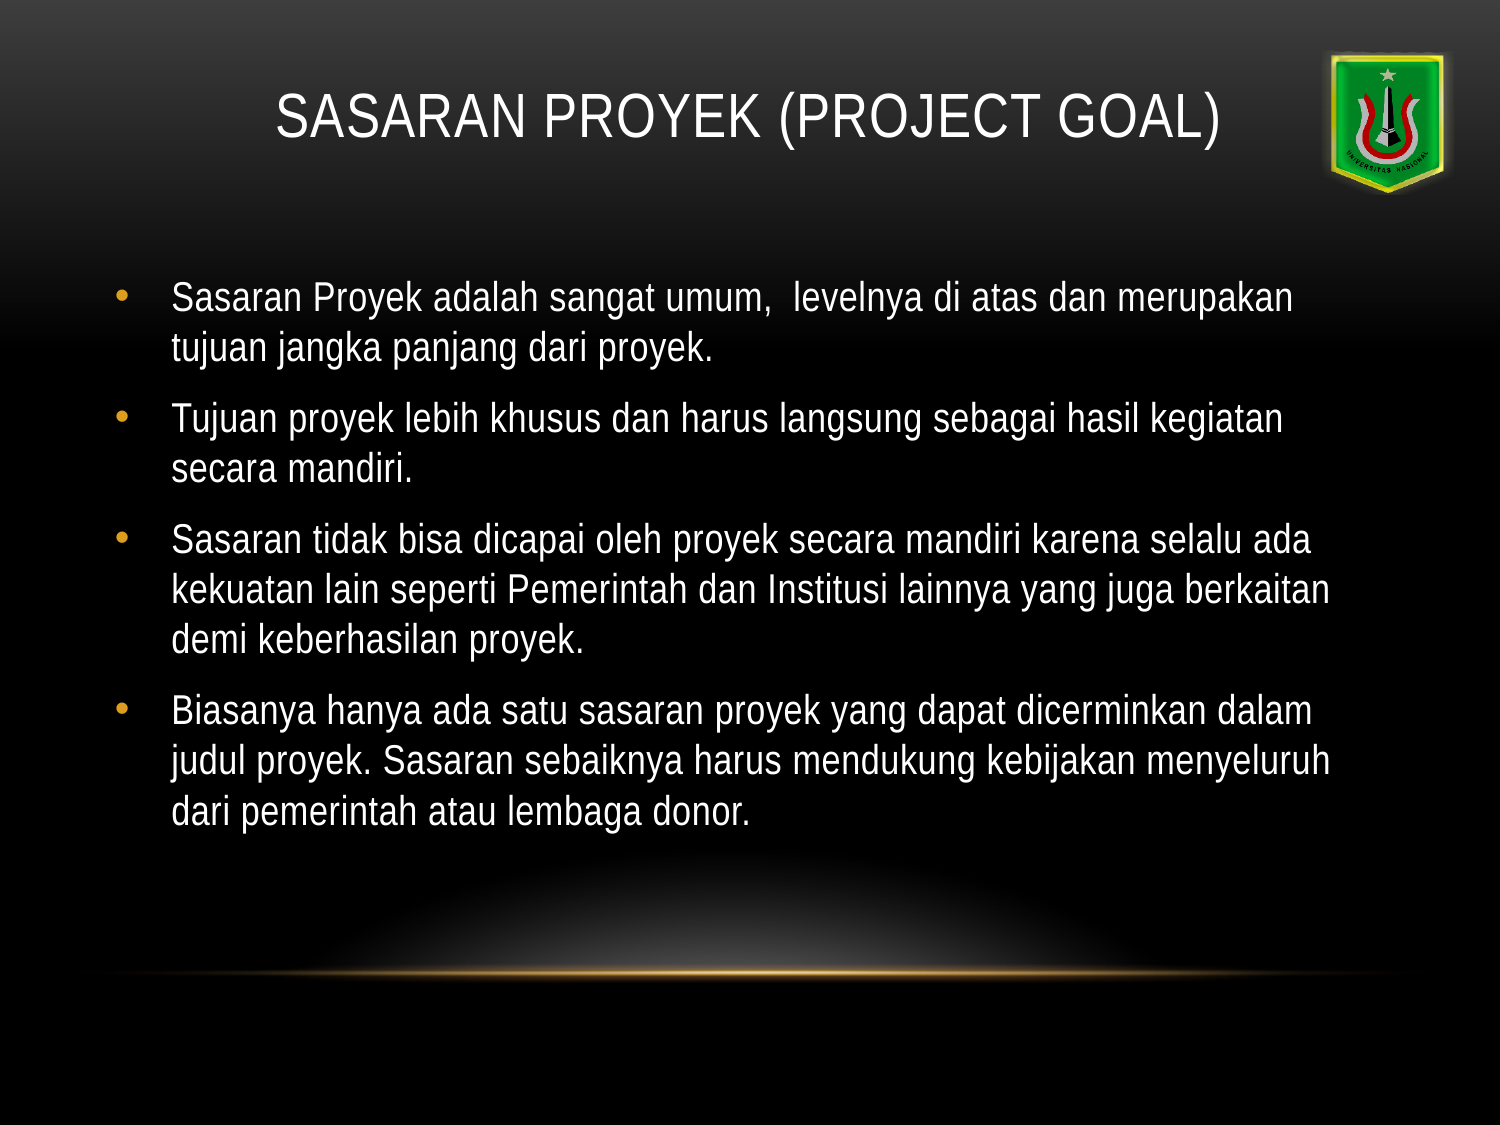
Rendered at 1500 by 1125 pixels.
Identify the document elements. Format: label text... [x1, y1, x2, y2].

title SASARAN PROYEK (Project Goal) [99, 45, 1400, 233]
list Sasaran Proyek adalah sangat umum, levelnya di atas dan merupakan tujuan jangka panjang dari proyek. Tujuan proyek lebih khusus dan harus langsung sebagai hasil kegiatan secara mandiri. Sasaran tidak bisa dicapai oleh proyek secara mandiri karena selalu ada kekuatan lain seperti Pemerintah dan Institusi lainnya yang juga berkaitan demi keberhasilan proyek. Biasanya hanya ada satu sasaran proyek yang dapat dicerminkan dalam judul proyek. Sasaran sebaiknya harus mendukung kebijakan menyeluruh dari pemerintah atau lembaga donor. [99, 262, 1400, 938]
picture [0, 0, 1500, 1125]
